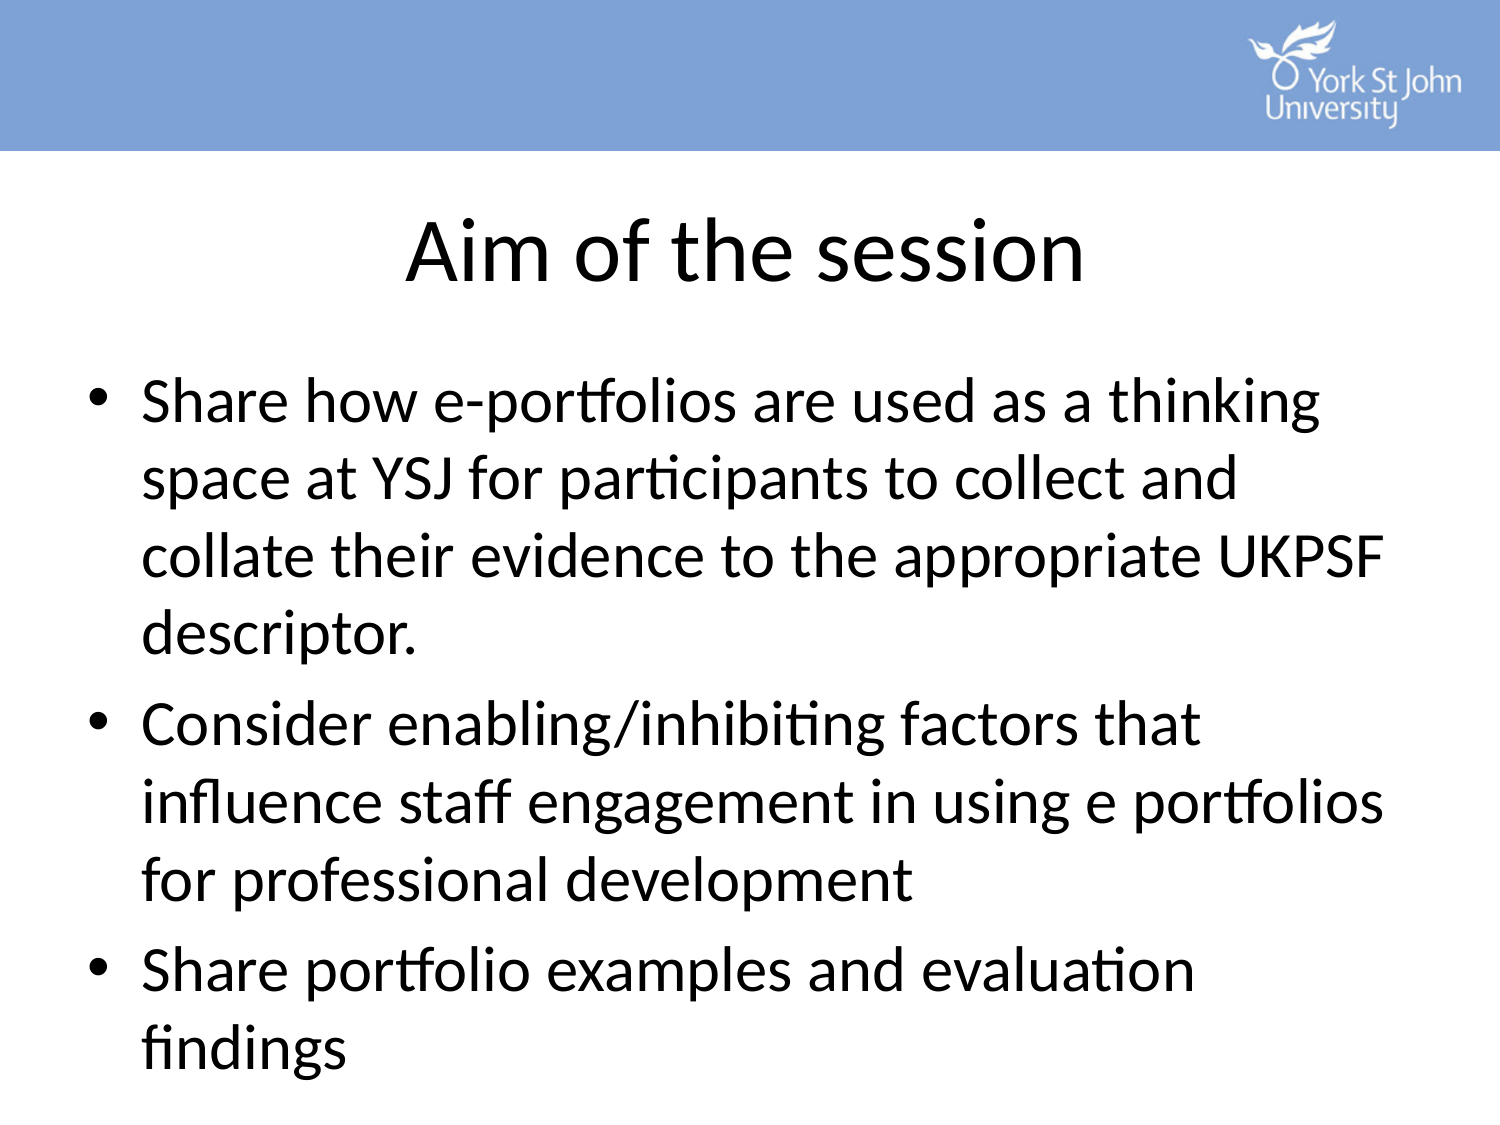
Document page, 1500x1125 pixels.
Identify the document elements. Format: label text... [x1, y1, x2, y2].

title Aim of the session [71, 151, 1422, 339]
picture [0, 0, 1500, 151]
list Share how e-portfolios are used as a thinking space at YSJ for participants to collect and collate their evidence to the appropriate UKPSF descriptor. Consider enabling/inhibiting factors that influence staff engagement in using e portfolios for professional development Share portfolio examples and evaluation findings [71, 349, 1422, 1093]
